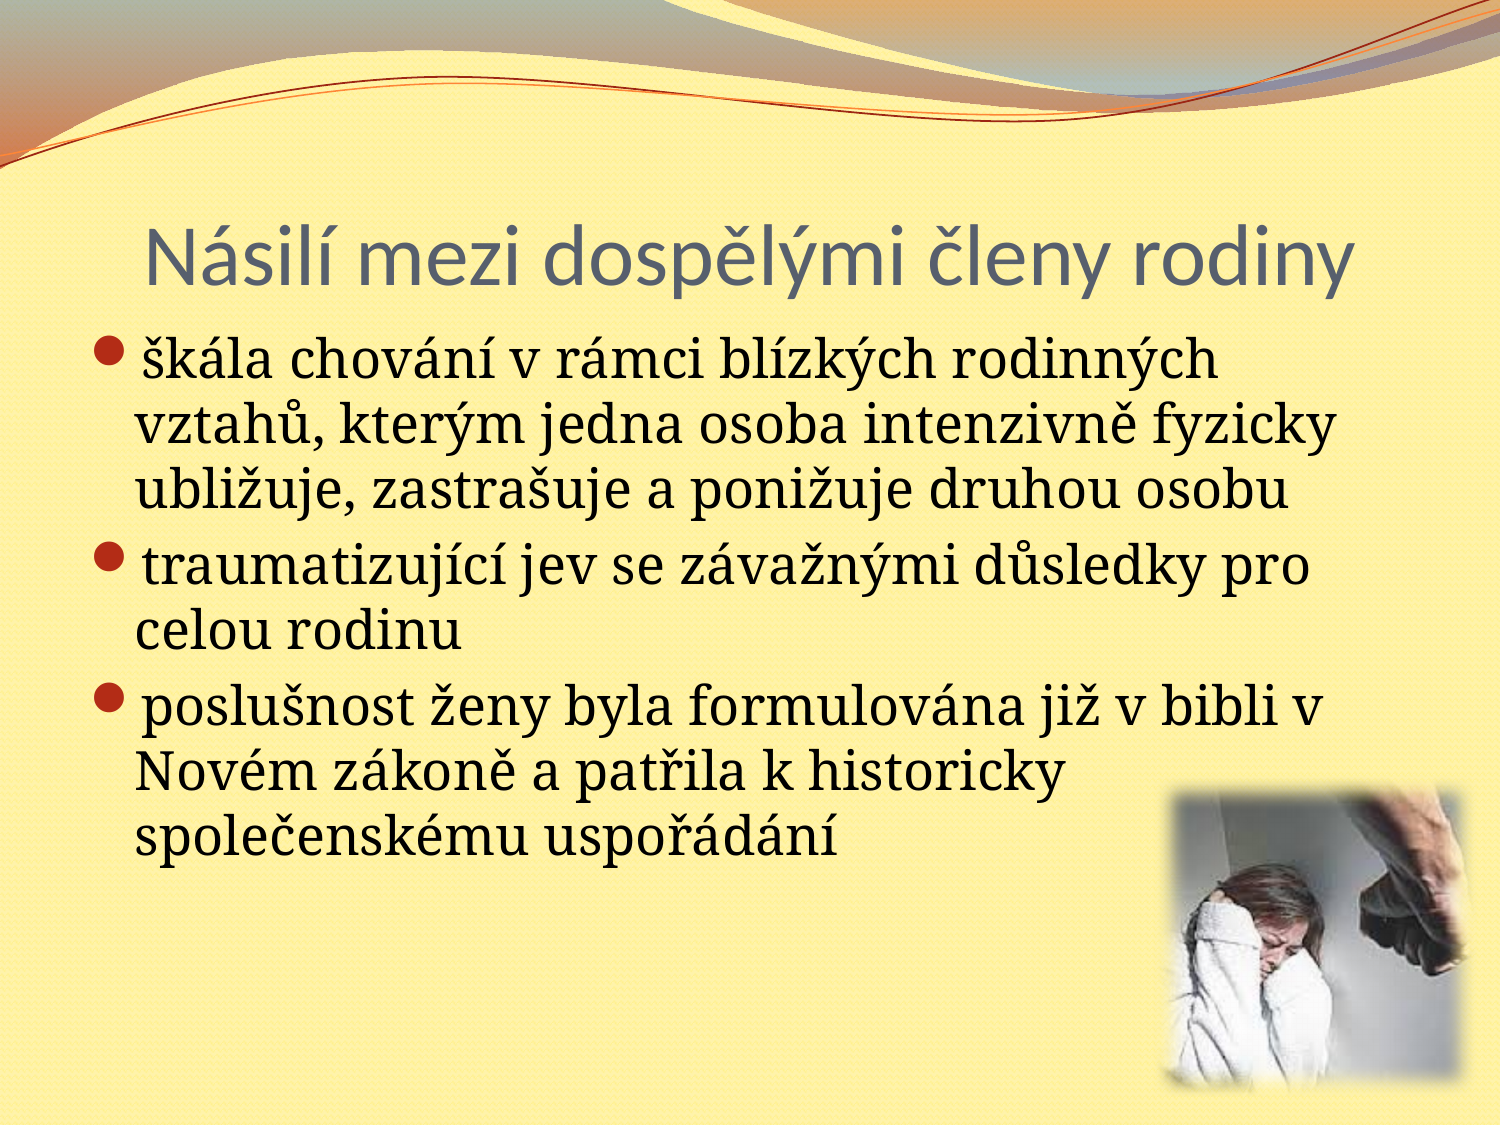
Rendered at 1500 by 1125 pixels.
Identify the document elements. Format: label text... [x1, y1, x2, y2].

picture [1153, 774, 1478, 1099]
list škála chování v rámci blízkých rodinných vztahů, kterým jedna osoba intenzivně fyzicky ubližuje, zastrašuje a ponižuje druhou osobu traumatizující jev se závažnými důsledky pro celou rodinu poslušnost ženy byla formulována již v bibli v Novém zákoně a patřila k historicky společenskému uspořádání [75, 317, 1425, 1038]
title Násilí mezi dospělými členy rodiny [75, 115, 1425, 303]
